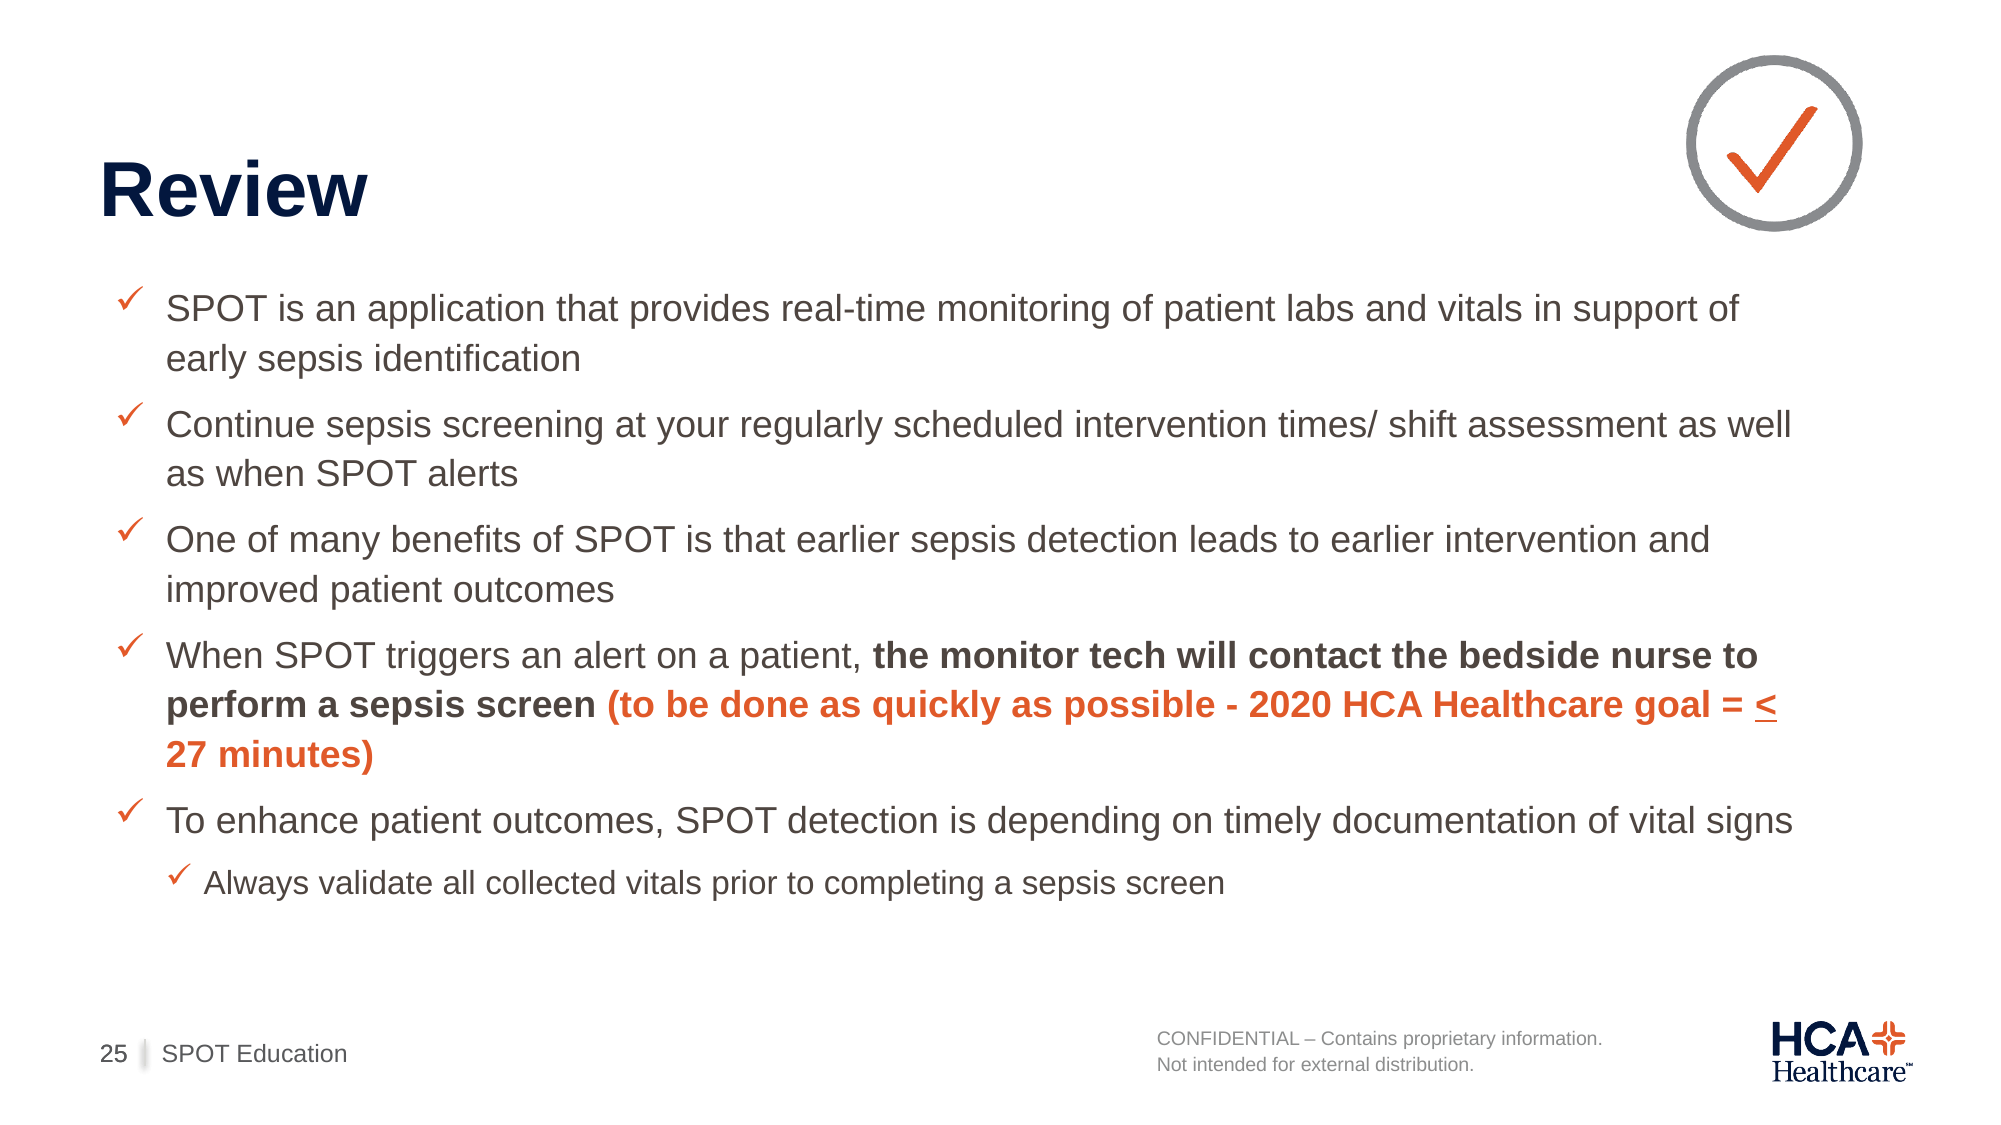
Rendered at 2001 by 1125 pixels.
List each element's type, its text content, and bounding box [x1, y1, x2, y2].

footer SPOT Education [161, 1032, 904, 1073]
picture [1772, 1021, 1913, 1082]
picture [1648, 17, 1901, 269]
list SPOT is an application that provides real-time monitoring of patient labs and vitals in support of early sepsis identification Continue sepsis screening at your regularly scheduled intervention times/ shift assessment as well as when SPOT alerts One of many benefits of SPOT is that earlier sepsis detection leads to earlier intervention and improved patient outcomes When SPOT triggers an alert on a patient, the monitor tech will contact the bedside nurse to perform a sepsis screen (to be done as quickly as possible - 2020 HCA Healthcare goal = < 27 minutes) To enhance patient outcomes, SPOT detection is depending on timely documentation of vital signs Always validate all collected vitals prior to completing a sepsis screen [99, 272, 1825, 982]
title Review [99, 54, 1643, 232]
